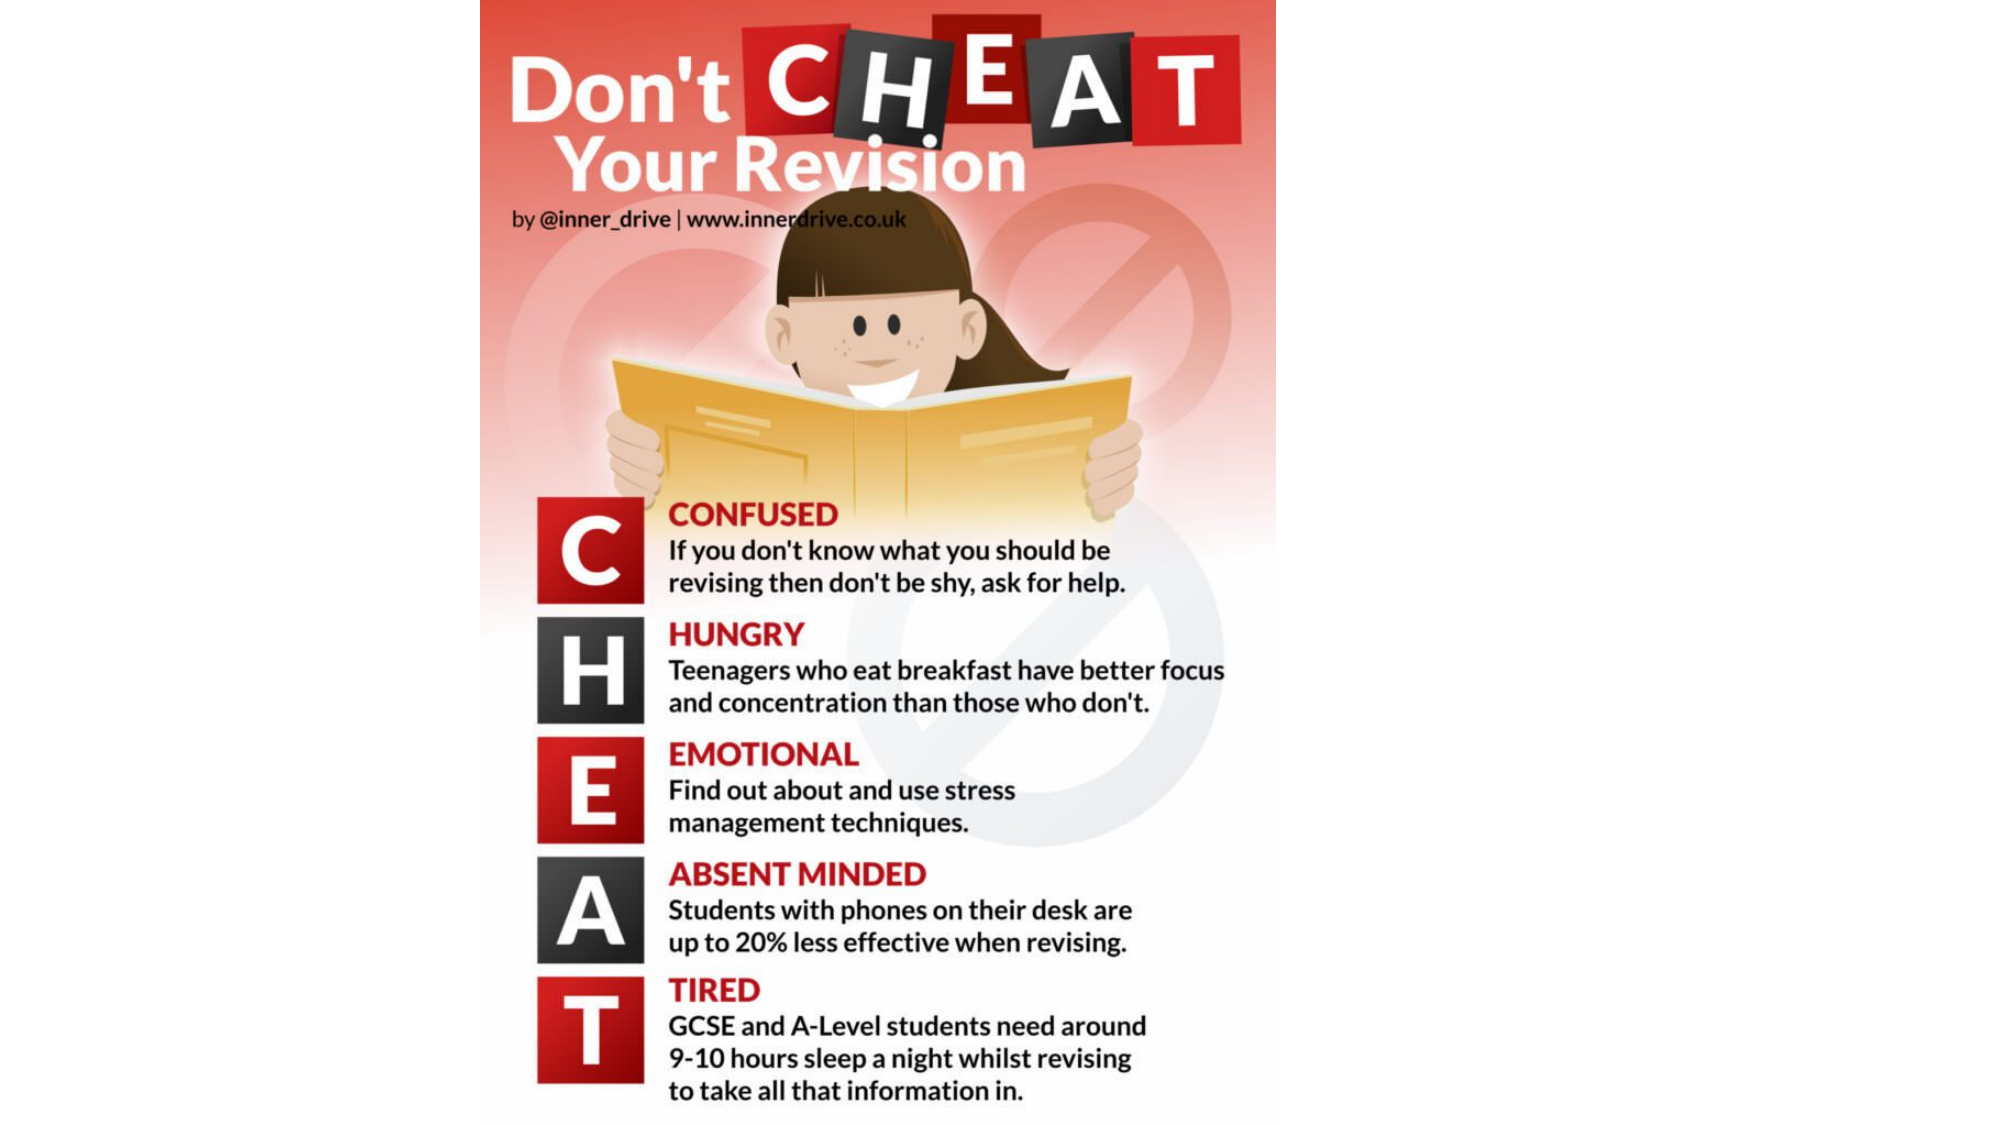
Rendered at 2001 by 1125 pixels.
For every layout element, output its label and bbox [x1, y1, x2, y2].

picture [480, 0, 1276, 1125]
